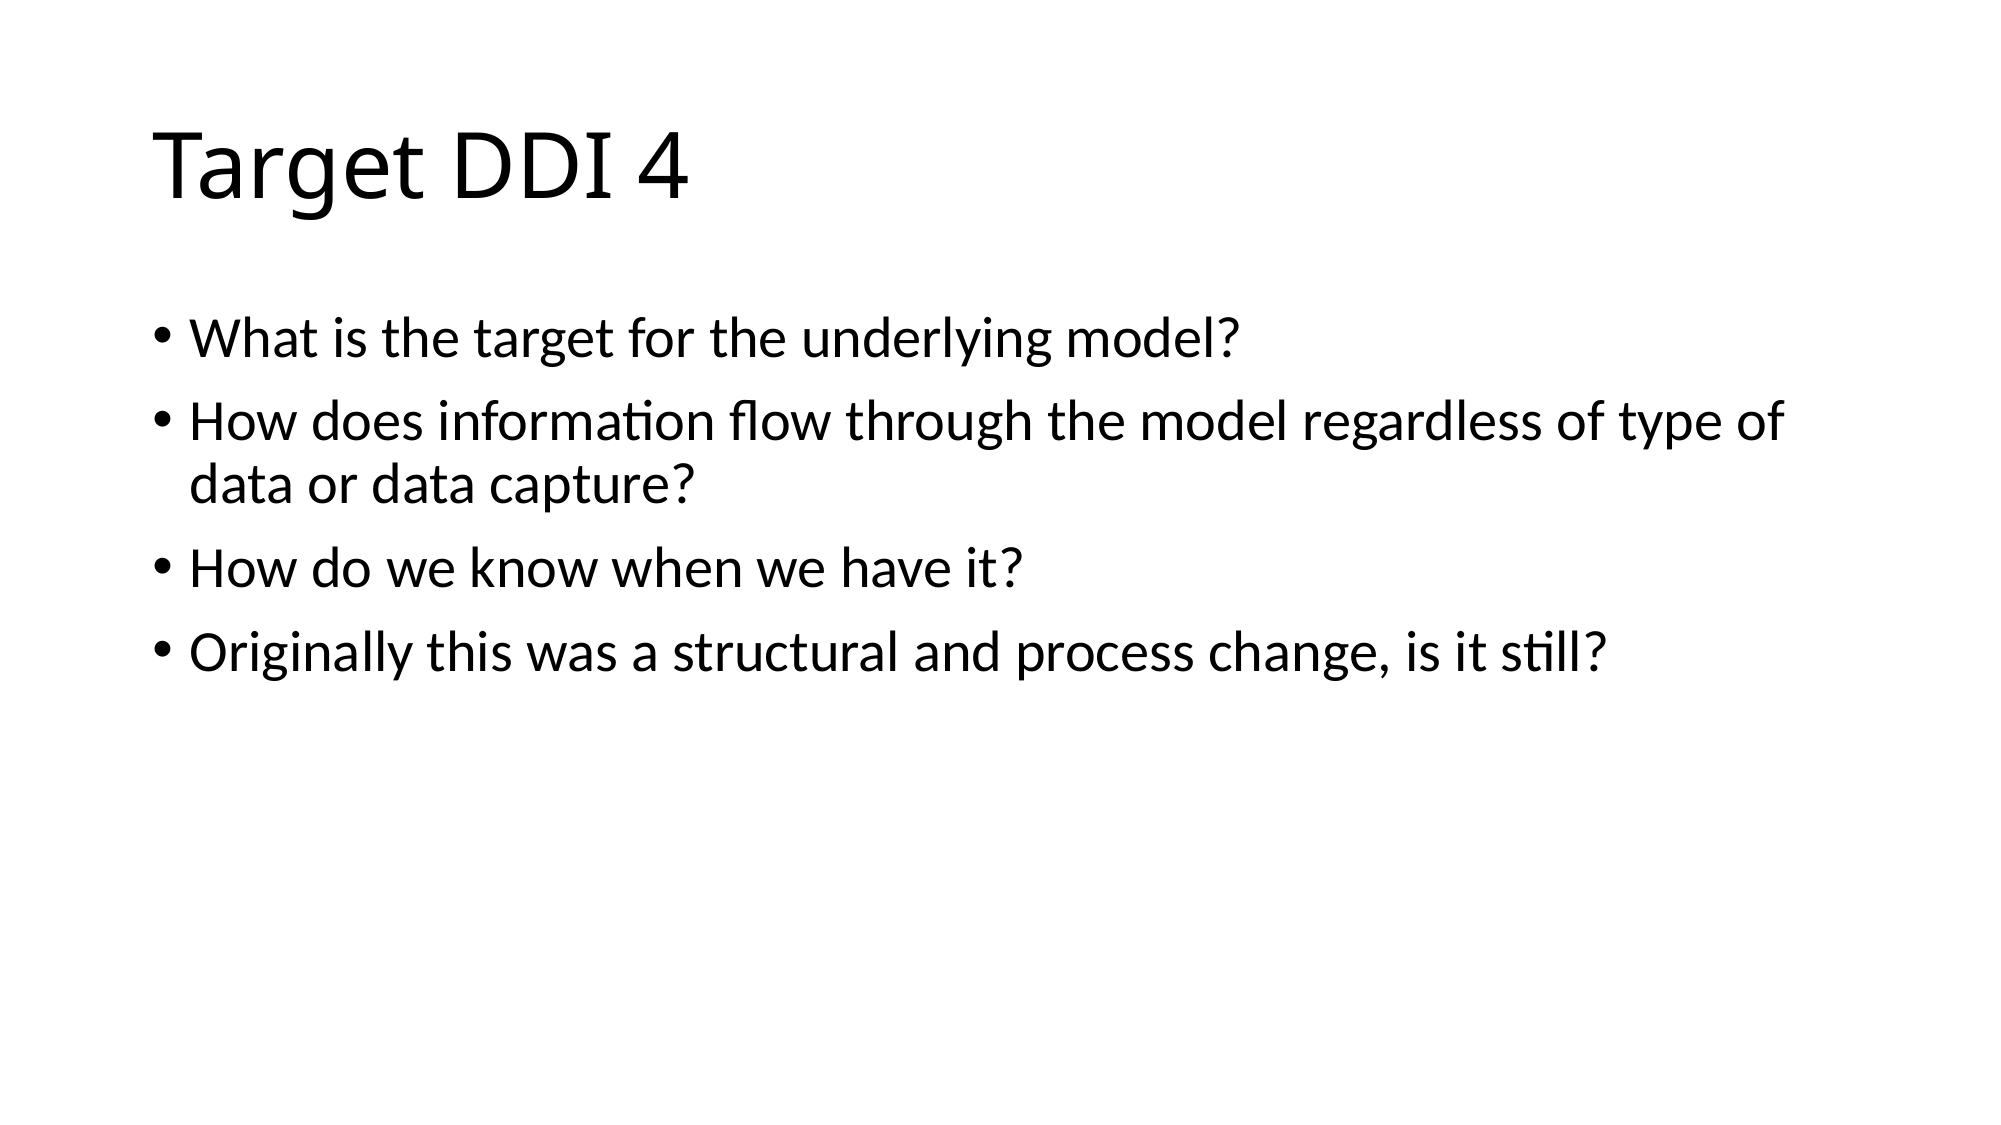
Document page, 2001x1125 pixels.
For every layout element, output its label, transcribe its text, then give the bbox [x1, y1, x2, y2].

list What is the target for the underlying model? How does information flow through the model regardless of type of data or data capture? How do we know when we have it? Originally this was a structural and process change, is it still? [137, 299, 1863, 1014]
title Target DDI 4 [137, 59, 1863, 278]
